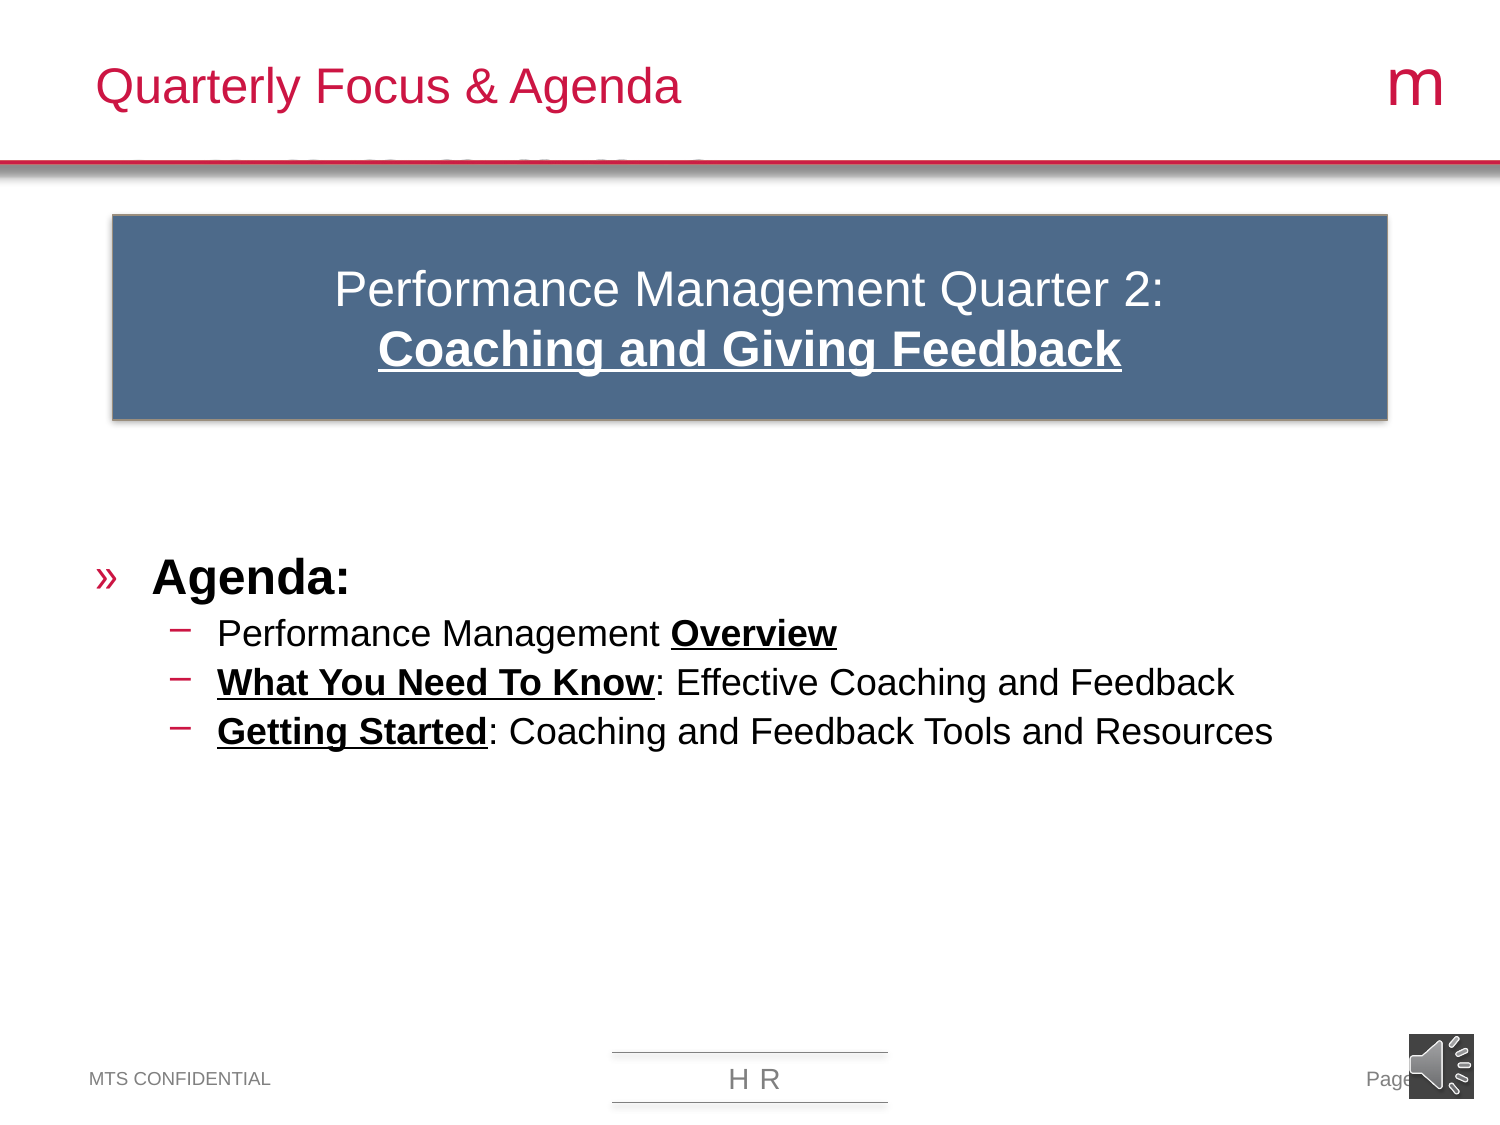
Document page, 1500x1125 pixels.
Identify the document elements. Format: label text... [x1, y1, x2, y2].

list Agenda: Performance Management Overview What You Need To Know: Effective Coaching and Feedback Getting Started: Coaching and Feedback Tools and Resources [80, 201, 1416, 1015]
picture [0, 159, 1500, 188]
title Quarterly Focus & Agenda [80, 12, 1198, 155]
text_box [112, 214, 1388, 421]
picture [1408, 1033, 1476, 1101]
